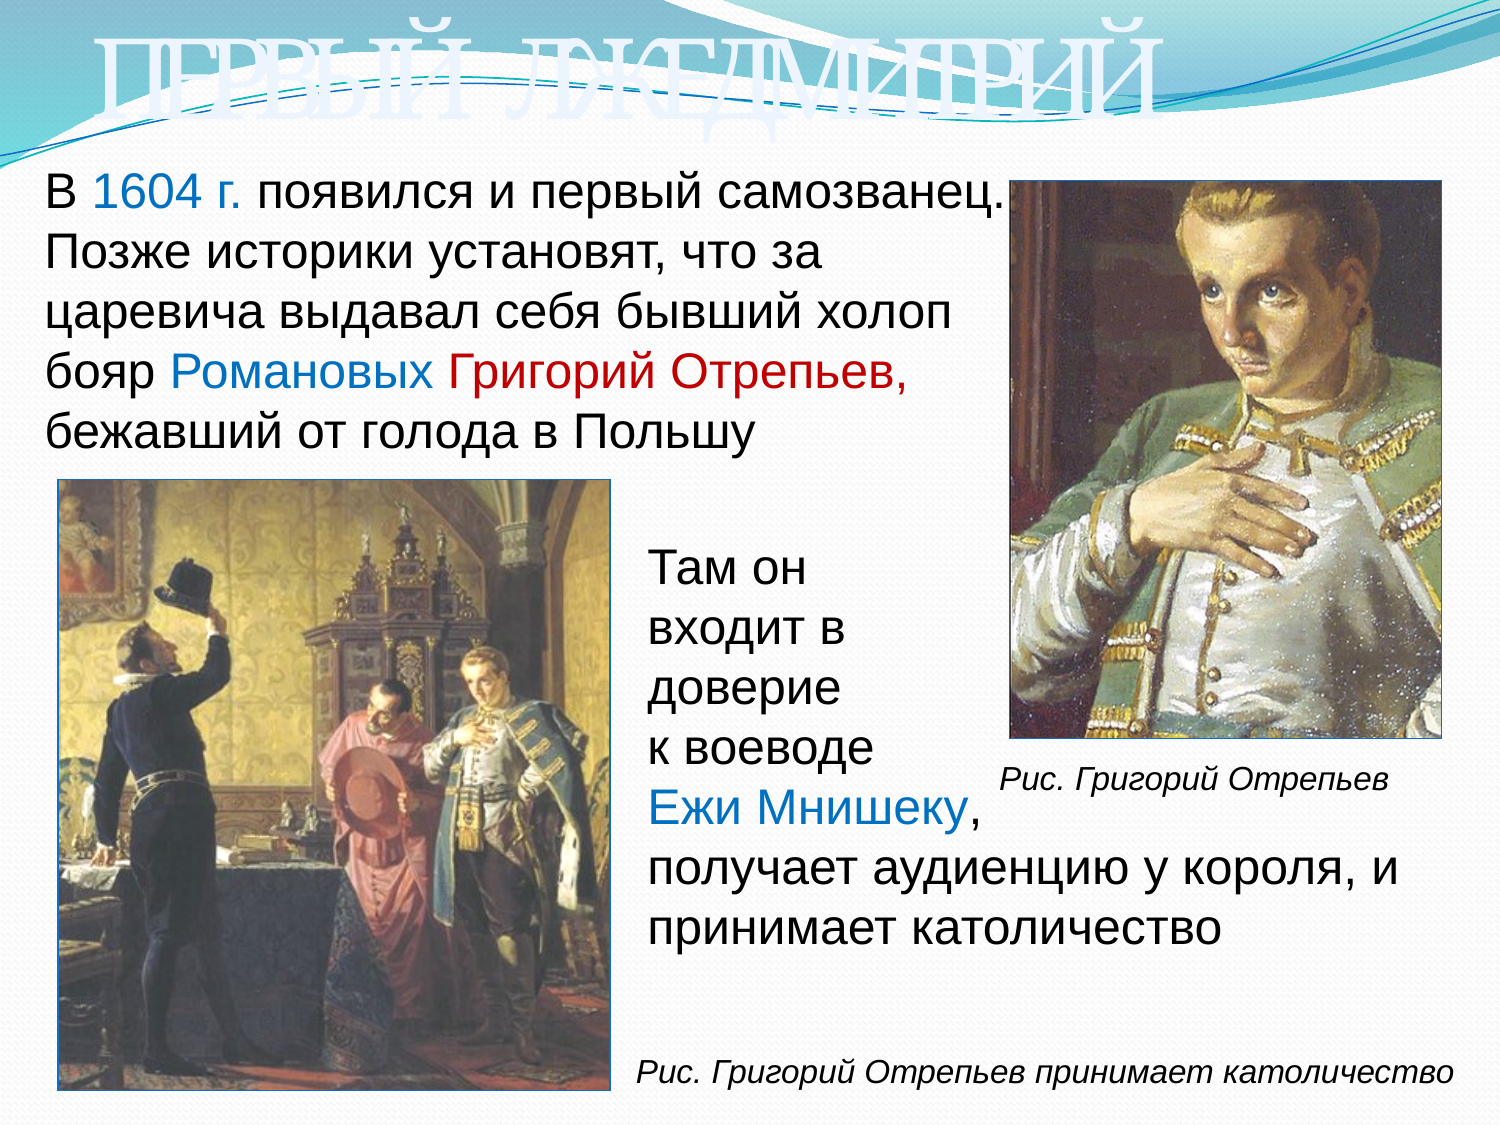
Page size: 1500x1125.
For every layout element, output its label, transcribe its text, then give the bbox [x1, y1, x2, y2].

text_box Рис. Григорий Отрепьев [984, 749, 1465, 805]
text_box В 1604 г. появился и первый самозванец. Позже историки установят, что за царевича выдавал себя бывший холоп бояр Романовых Григорий Отрепьев, бежавший от голода в Польшу [29, 151, 1425, 466]
text_box Там он входит в доверие к воеводе Ежи Мнишеку, получает аудиенцию у короля, и принимает католичество [632, 527, 1477, 963]
text_box ПЕРВЫЙ ЛЖЕДМИТРИЙ [76, 0, 1423, 150]
picture [1009, 180, 1442, 739]
picture [58, 480, 610, 1091]
text_box Рис. Григорий Отрепьев принимает католичество [621, 1042, 1500, 1098]
